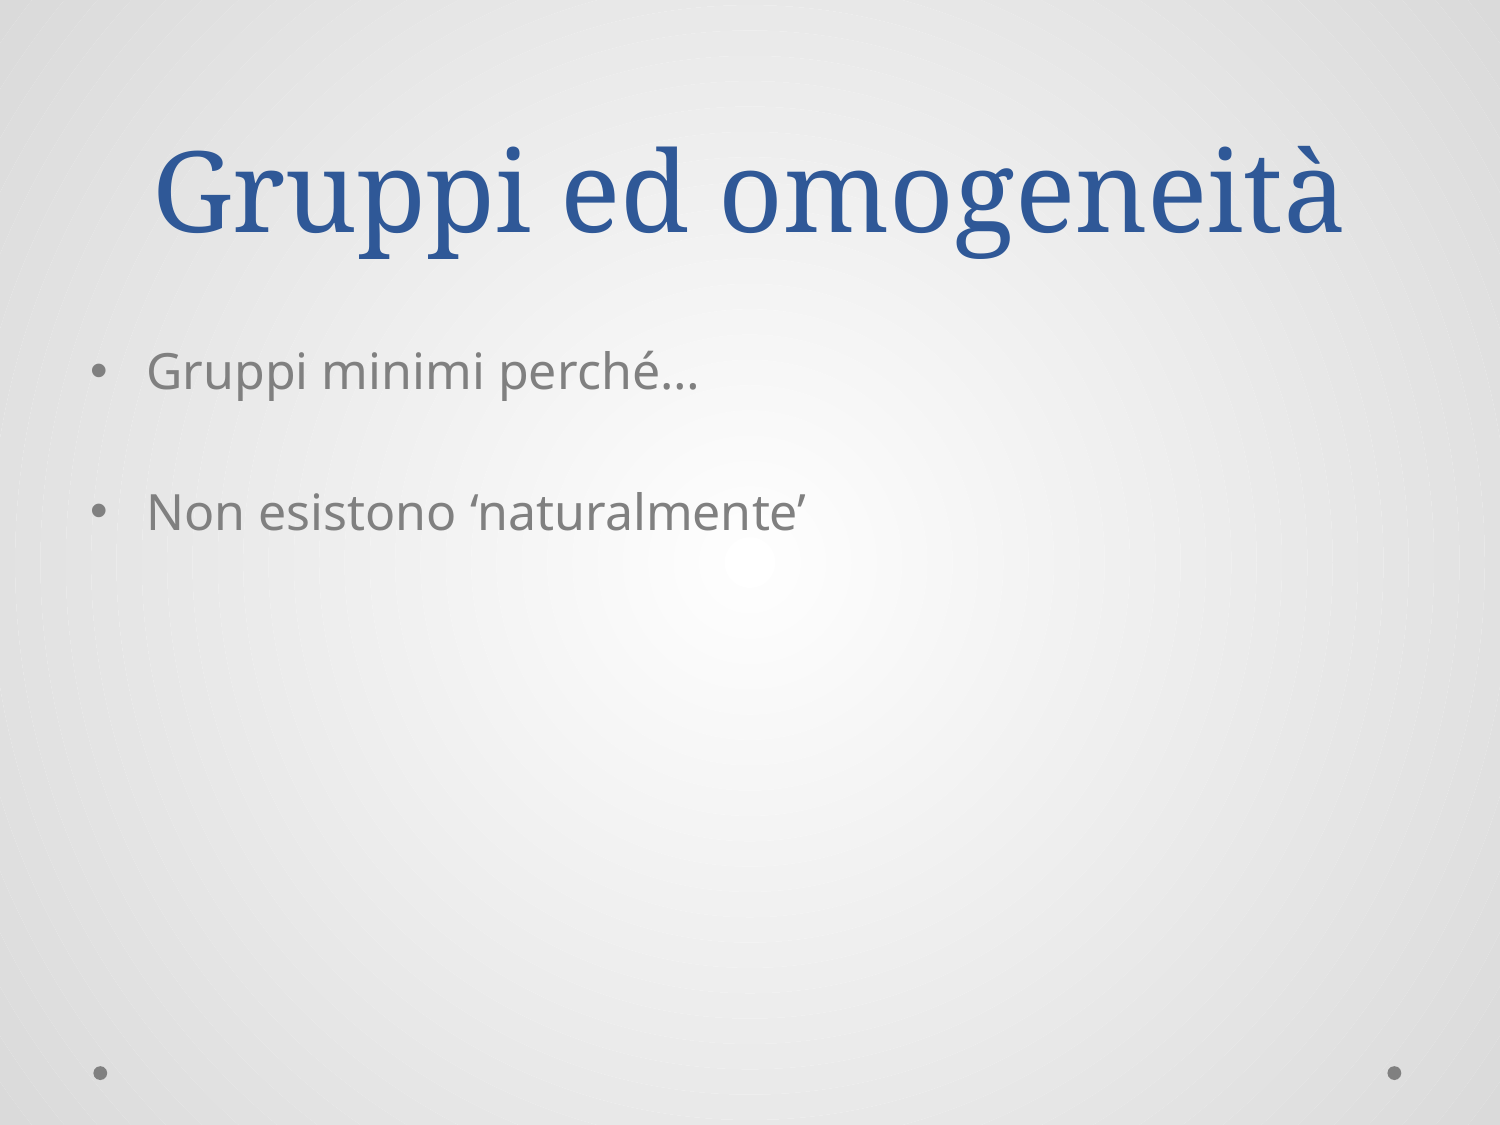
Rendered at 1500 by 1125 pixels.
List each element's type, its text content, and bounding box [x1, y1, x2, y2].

title Gruppi ed omogeneità [75, 0, 1425, 262]
list Gruppi minimi perché… Non esistono ‘naturalmente’ [75, 262, 1425, 1005]
